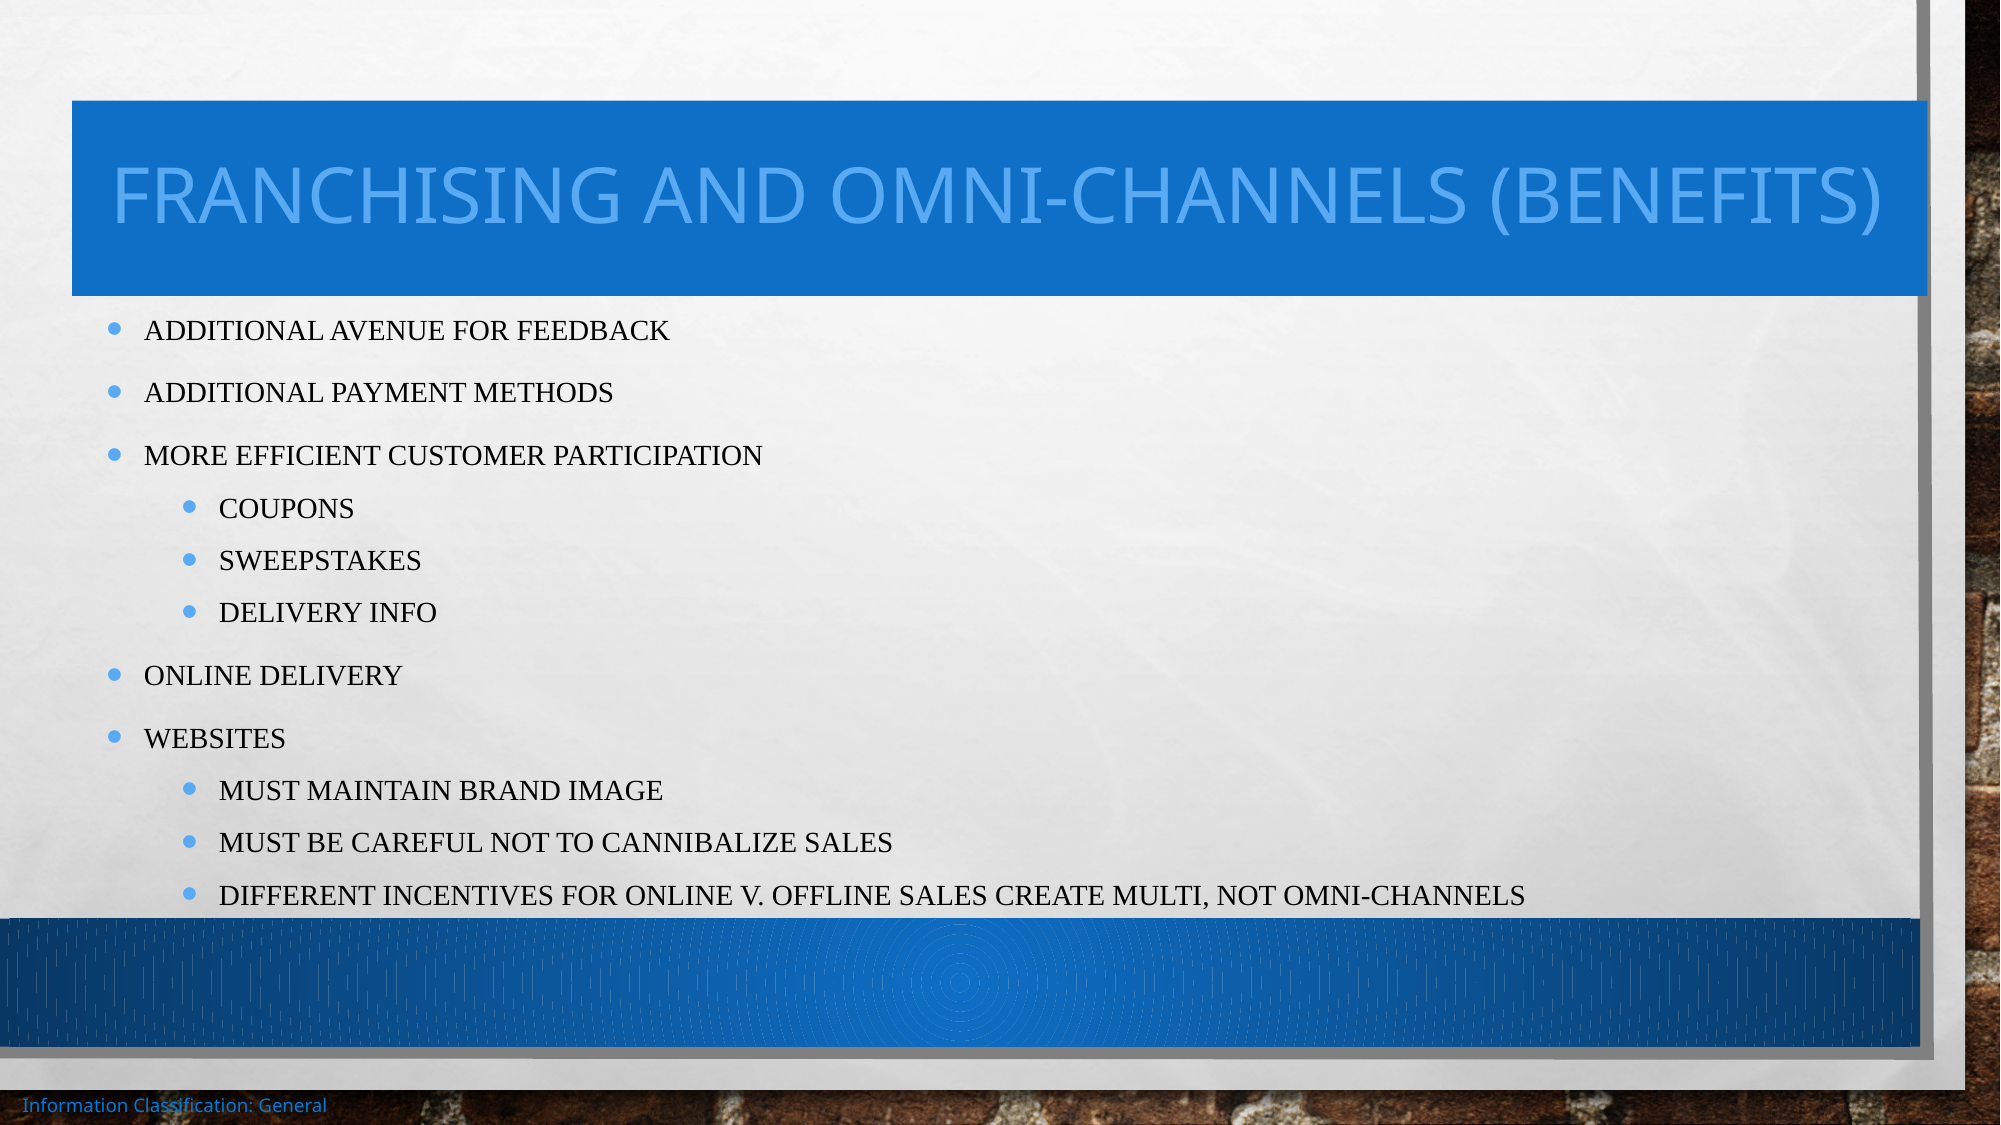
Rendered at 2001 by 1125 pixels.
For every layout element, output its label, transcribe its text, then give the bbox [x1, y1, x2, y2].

title Franchising and Omni-Channels (Benefits) [95, 115, 1905, 282]
list Additional avenue for feedback Additional payment methods More efficient customer participation Coupons Sweepstakes Delivery info Online delivery Websites Must maintain brand image Must be careful not to cannibalize sales Different incentives for online v. offline sales create multi, not omni-channels [91, 337, 1901, 941]
picture [0, 0, 2000, 1125]
